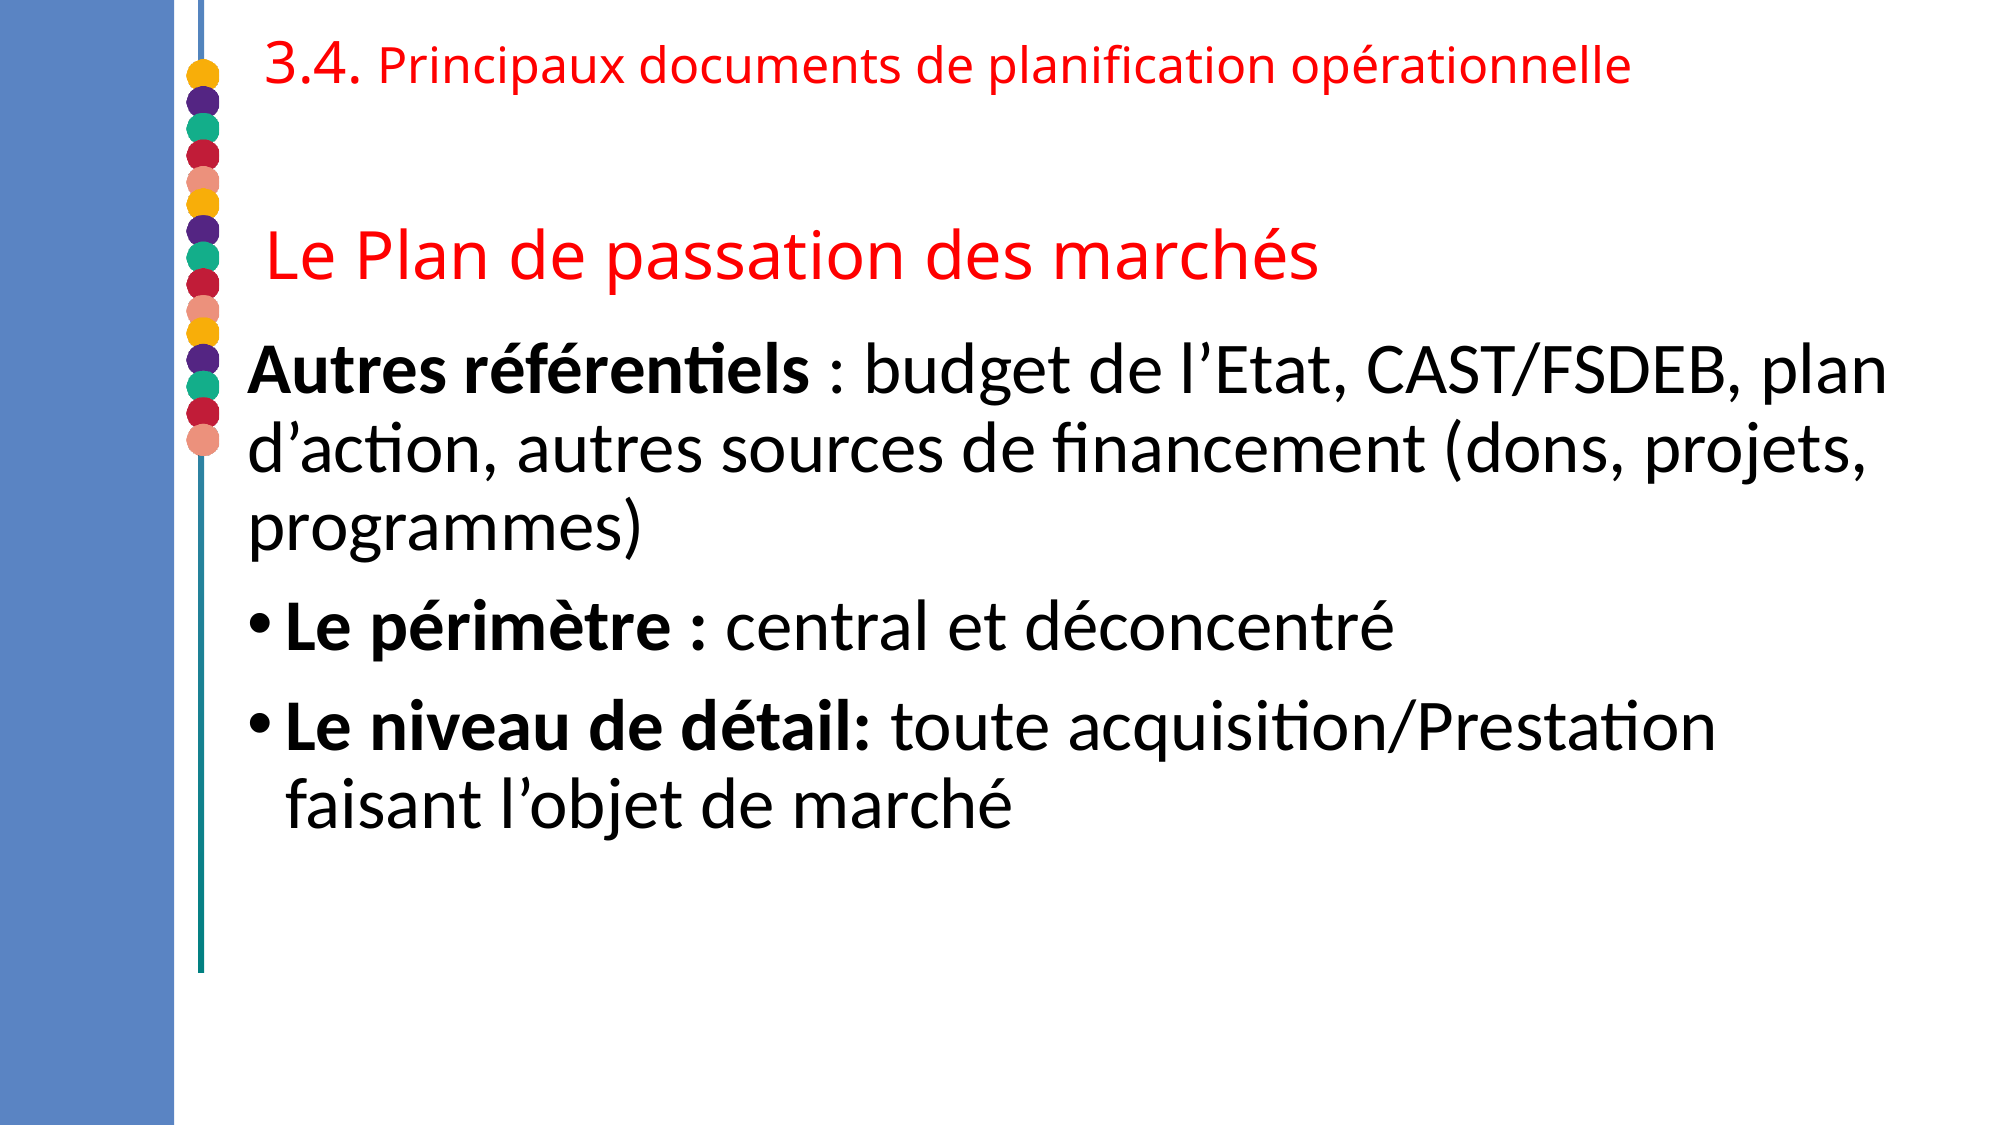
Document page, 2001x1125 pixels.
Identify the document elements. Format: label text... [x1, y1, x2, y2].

text_box 3.4. Principaux documents de planification opérationnelle [249, 0, 2000, 129]
title Le Plan de passation des marchés [249, 193, 1750, 323]
picture [186, 59, 220, 456]
list Autres référentiels : budget de l’Etat, CAST/FSDEB, plan d’action, autres sources de financement (dons, projets, programmes) Le périmètre : central et déconcentré Le niveau de détail: toute acquisition/Prestation faisant l’objet de marché [232, 322, 1918, 1125]
